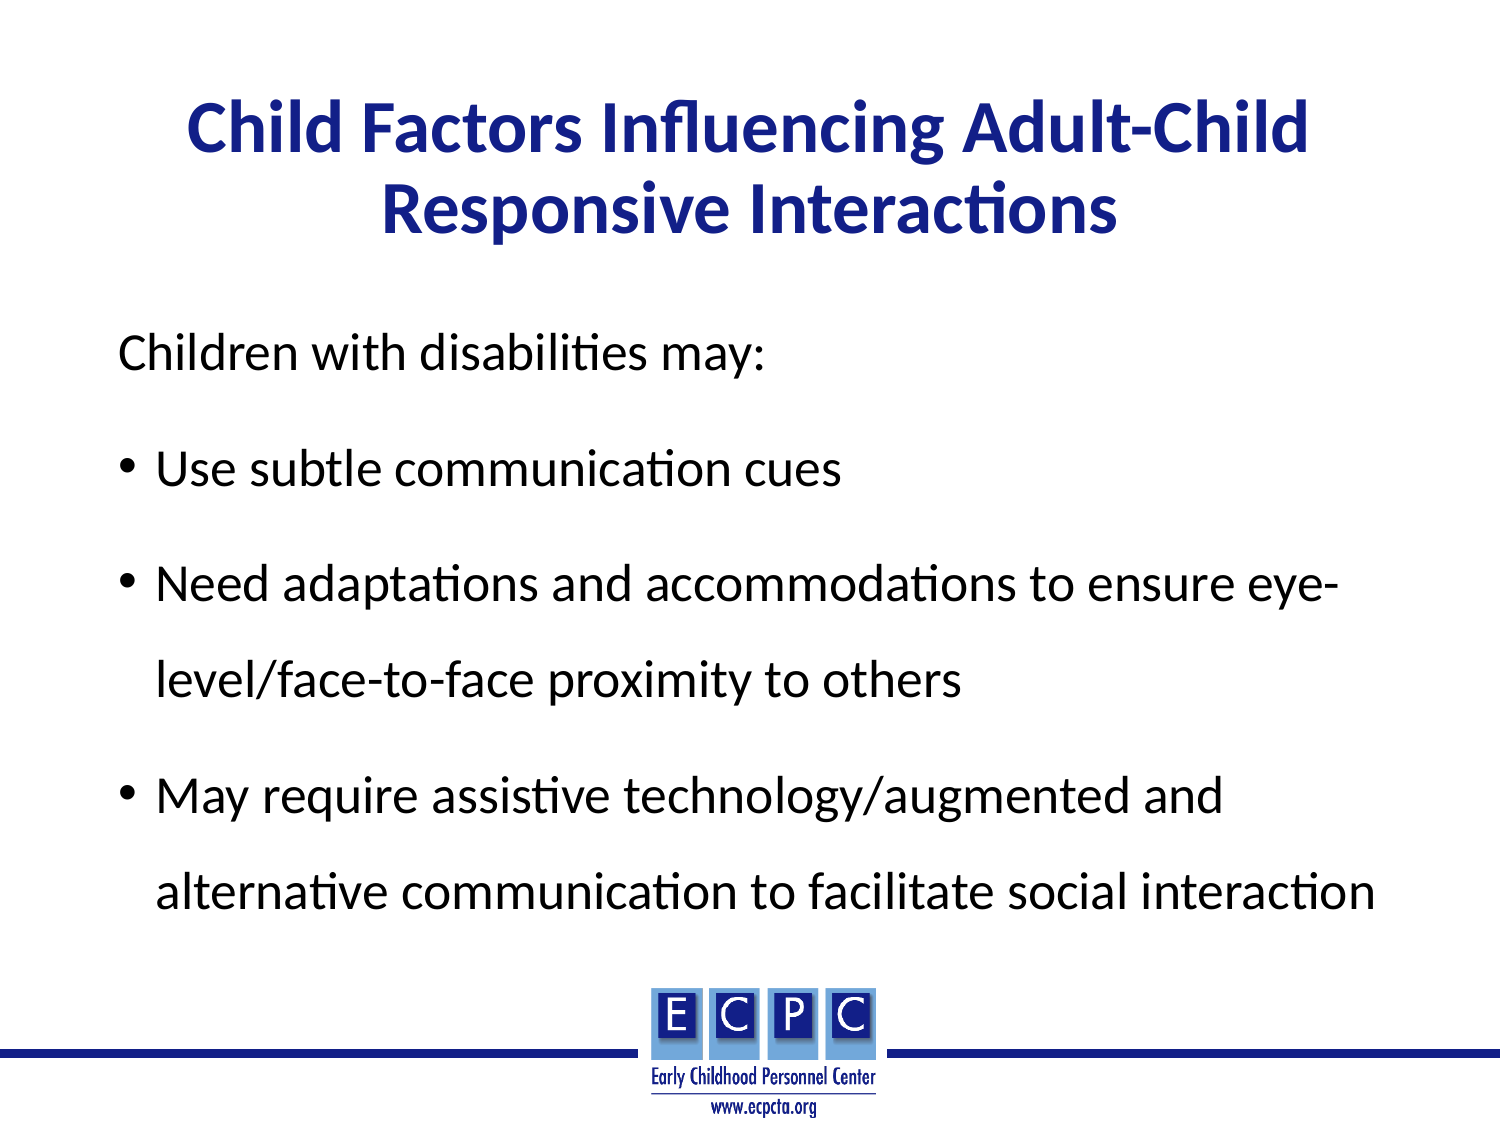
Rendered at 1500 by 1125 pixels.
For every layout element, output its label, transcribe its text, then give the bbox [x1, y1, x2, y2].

list Children with disabilities may: Use subtle communication cues Need adaptations and accommodations to ensure eye- level/face-to-face proximity to others May require assistive technology/augmented and alternative communication to facilitate social interaction [103, 277, 1397, 1014]
title Child Factors Influencing Adult-Child Responsive Interactions [103, 59, 1397, 277]
picture [651, 1014, 876, 1118]
